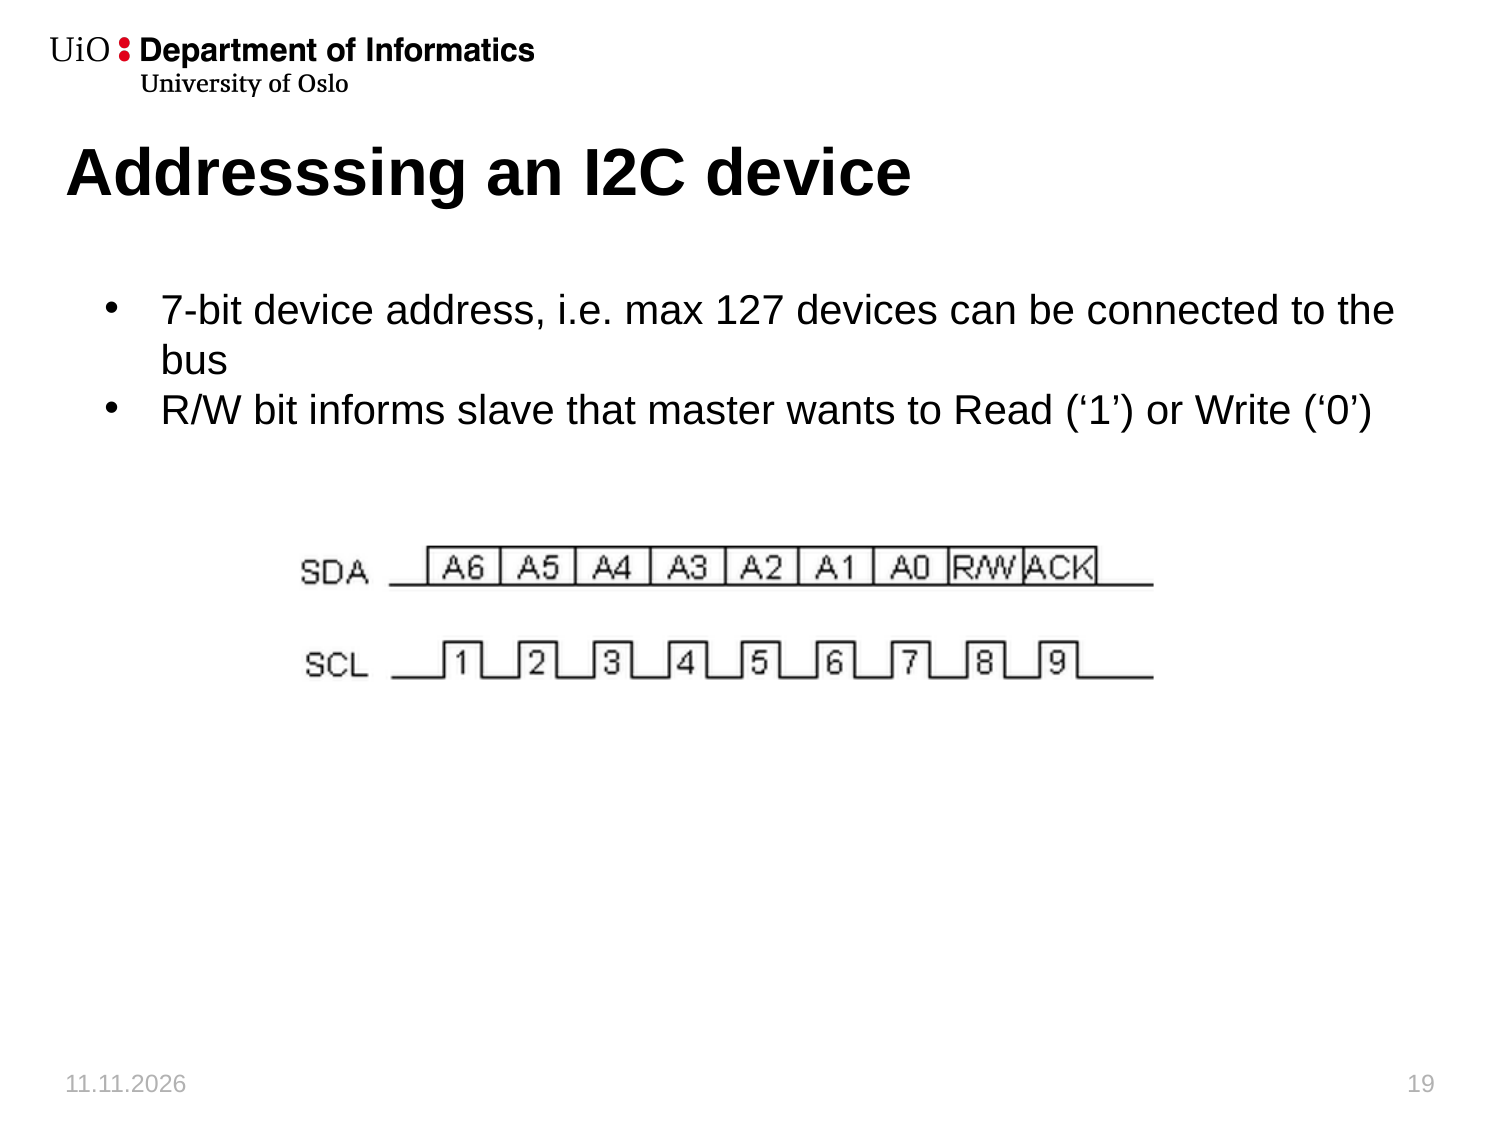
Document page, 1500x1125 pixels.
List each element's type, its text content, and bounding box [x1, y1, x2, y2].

picture [283, 524, 1194, 694]
title Addresssing an I2C device [49, 87, 1451, 251]
picture [50, 37, 534, 87]
text_box 7-bit device address, i.e. max 127 devices can be connected to the bus R/W bit informs slave that master wants to Read (‘1’) or Write (‘0’) [89, 275, 1415, 440]
slide_number 19 [1100, 1052, 1450, 1113]
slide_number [50, 1052, 400, 1113]
